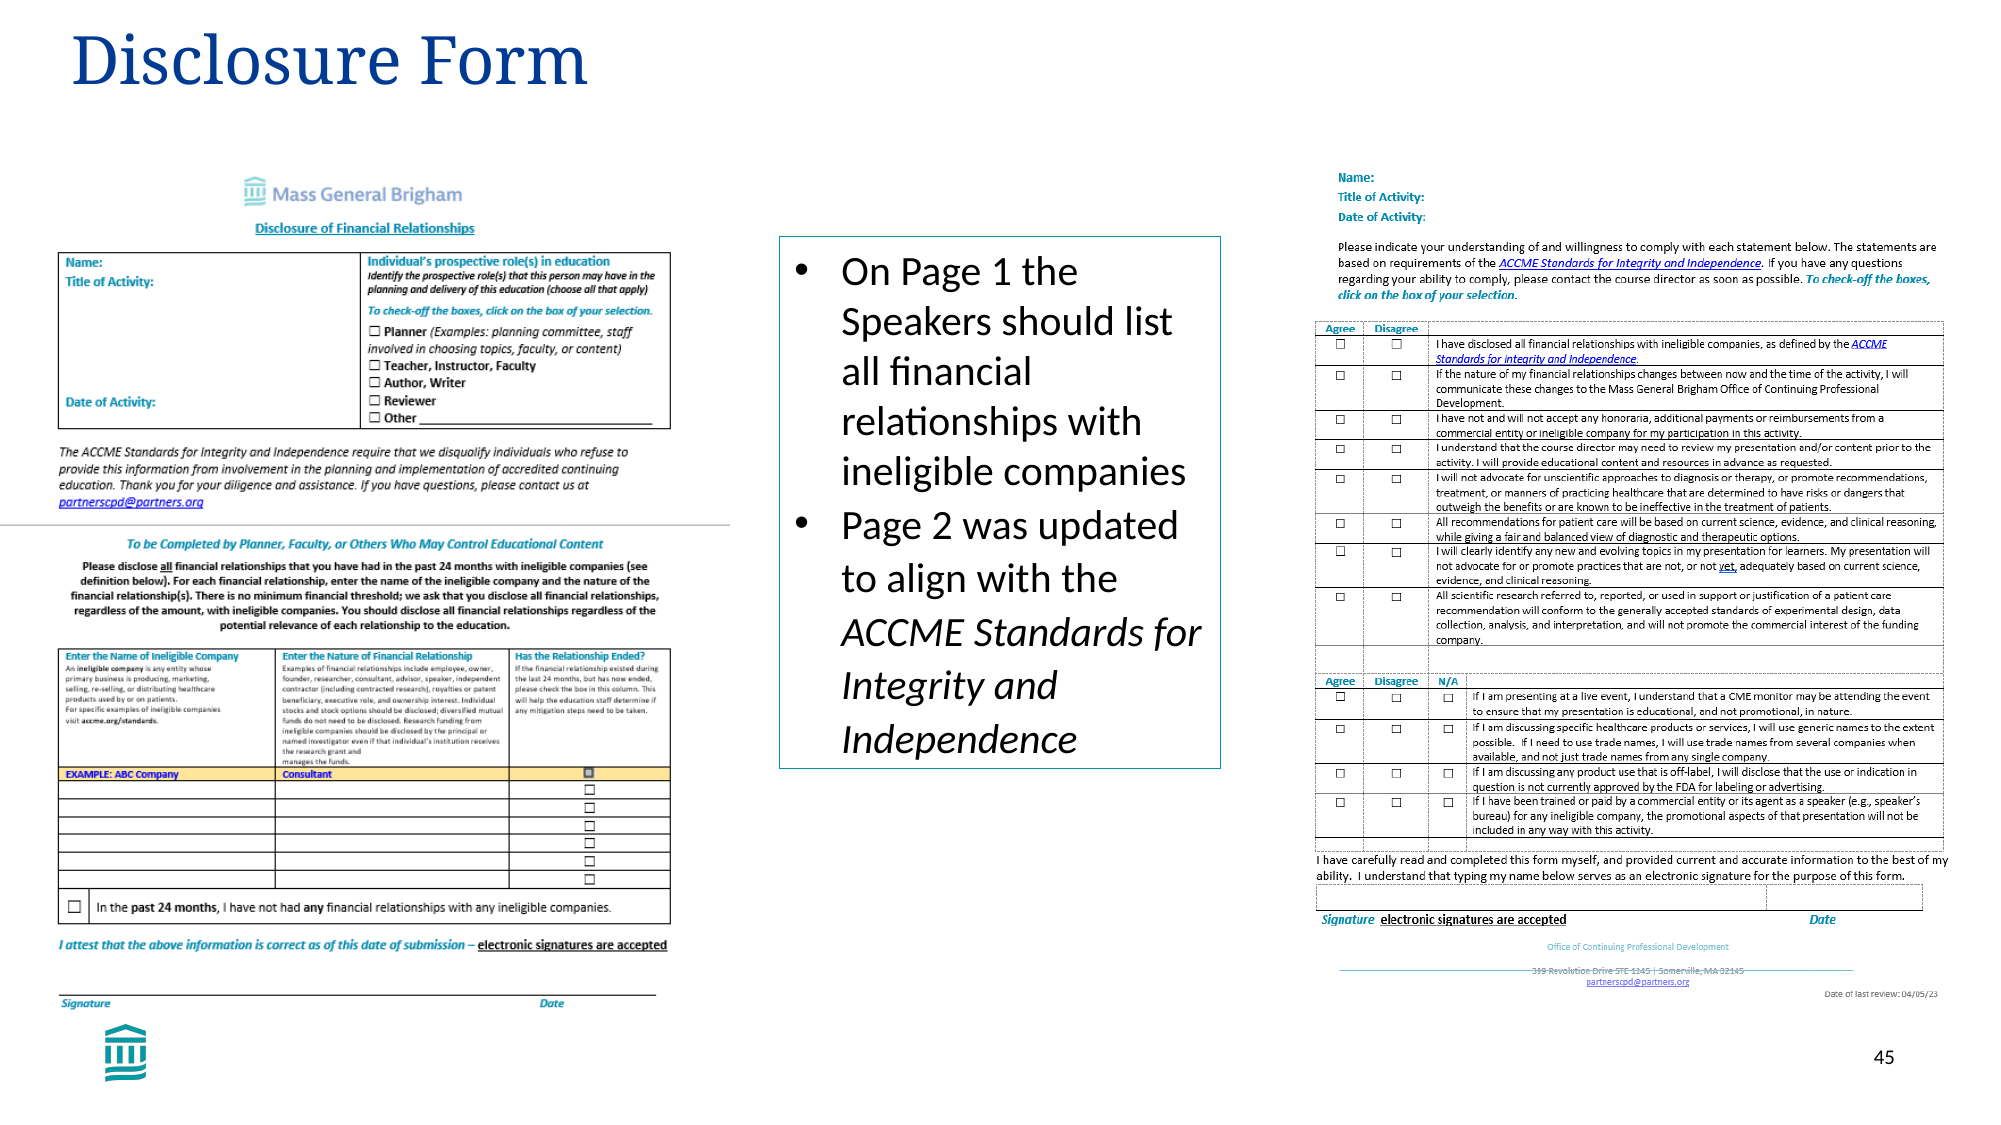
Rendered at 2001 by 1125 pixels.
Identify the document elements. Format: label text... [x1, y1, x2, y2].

picture [105, 1024, 147, 1082]
title Disclosure Form [71, 27, 1860, 116]
picture [1276, 167, 2000, 1008]
text_box On Page 1 the Speakers should list all financial relationships with ineligible companies Page 2 was updated to align with the ACCME Standards for Integrity and Independence [779, 236, 1221, 769]
picture [0, 167, 730, 1022]
